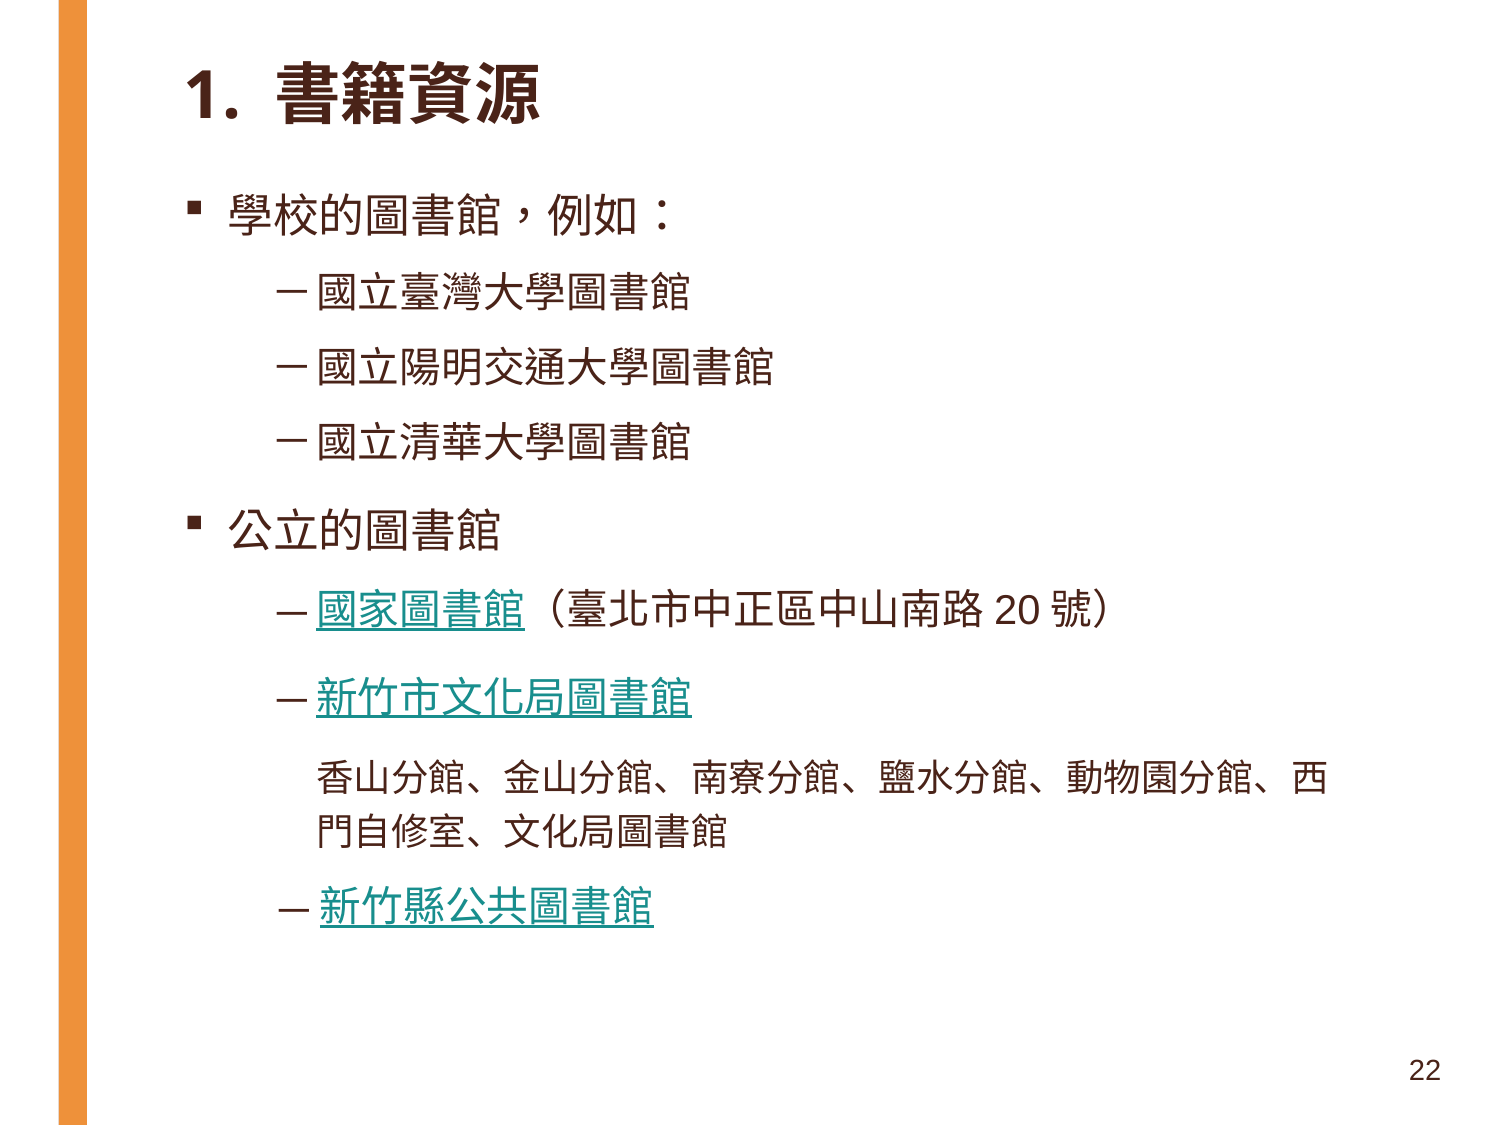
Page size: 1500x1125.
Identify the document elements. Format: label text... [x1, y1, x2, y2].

slide_number 22 [1259, 1035, 1457, 1102]
list 學校的圖書館，例如： 國立臺灣大學圖書館 國立陽明交通大學圖書館 國立清華大學圖書館 公立的圖書館 國家圖書館（臺北市中正區中山南路20號） 新竹市文化局圖書館 香山分館、金山分館、南寮分館、鹽水分館、動物園分館、西門自修室、文化局圖書館 新竹縣公共圖書館 [168, 168, 1351, 1007]
title 1. 書籍資源 [168, 53, 1351, 168]
